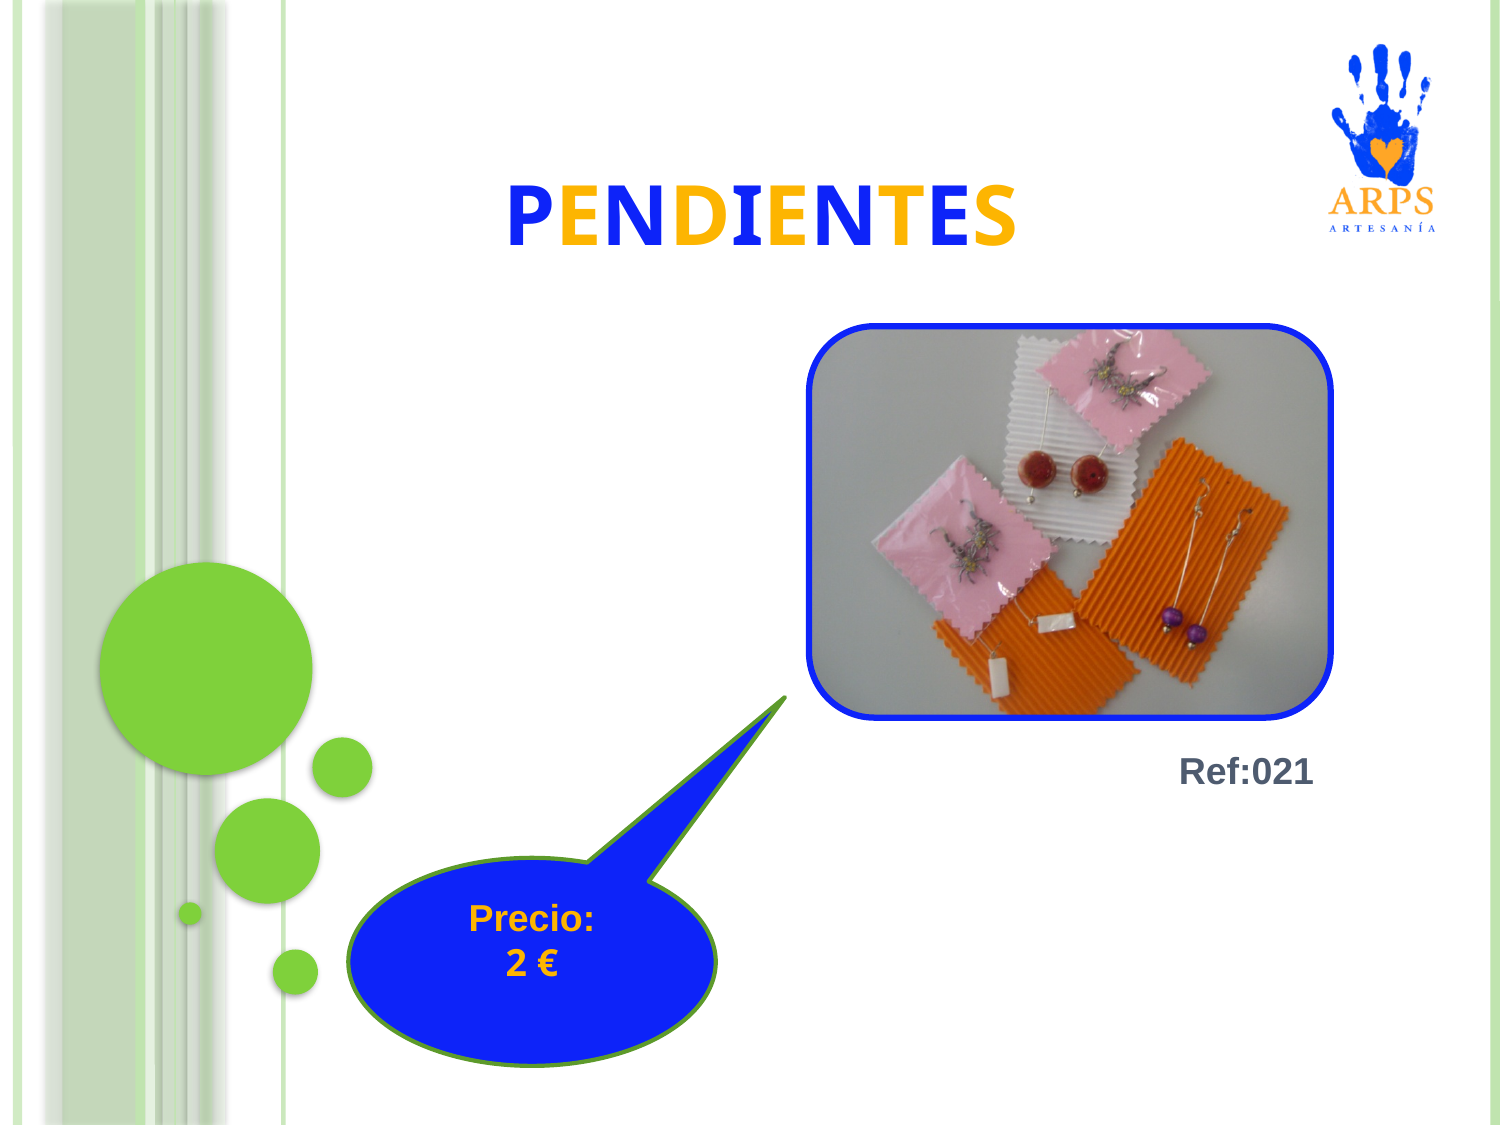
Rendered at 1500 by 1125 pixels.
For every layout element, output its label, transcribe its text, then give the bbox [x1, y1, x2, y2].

text_box Precio: 2 € [346, 695, 787, 1068]
picture [808, 325, 1331, 718]
title Pendientes [110, 103, 1399, 269]
subtitle Ref:021 [773, 739, 1318, 1083]
picture [1328, 42, 1435, 232]
